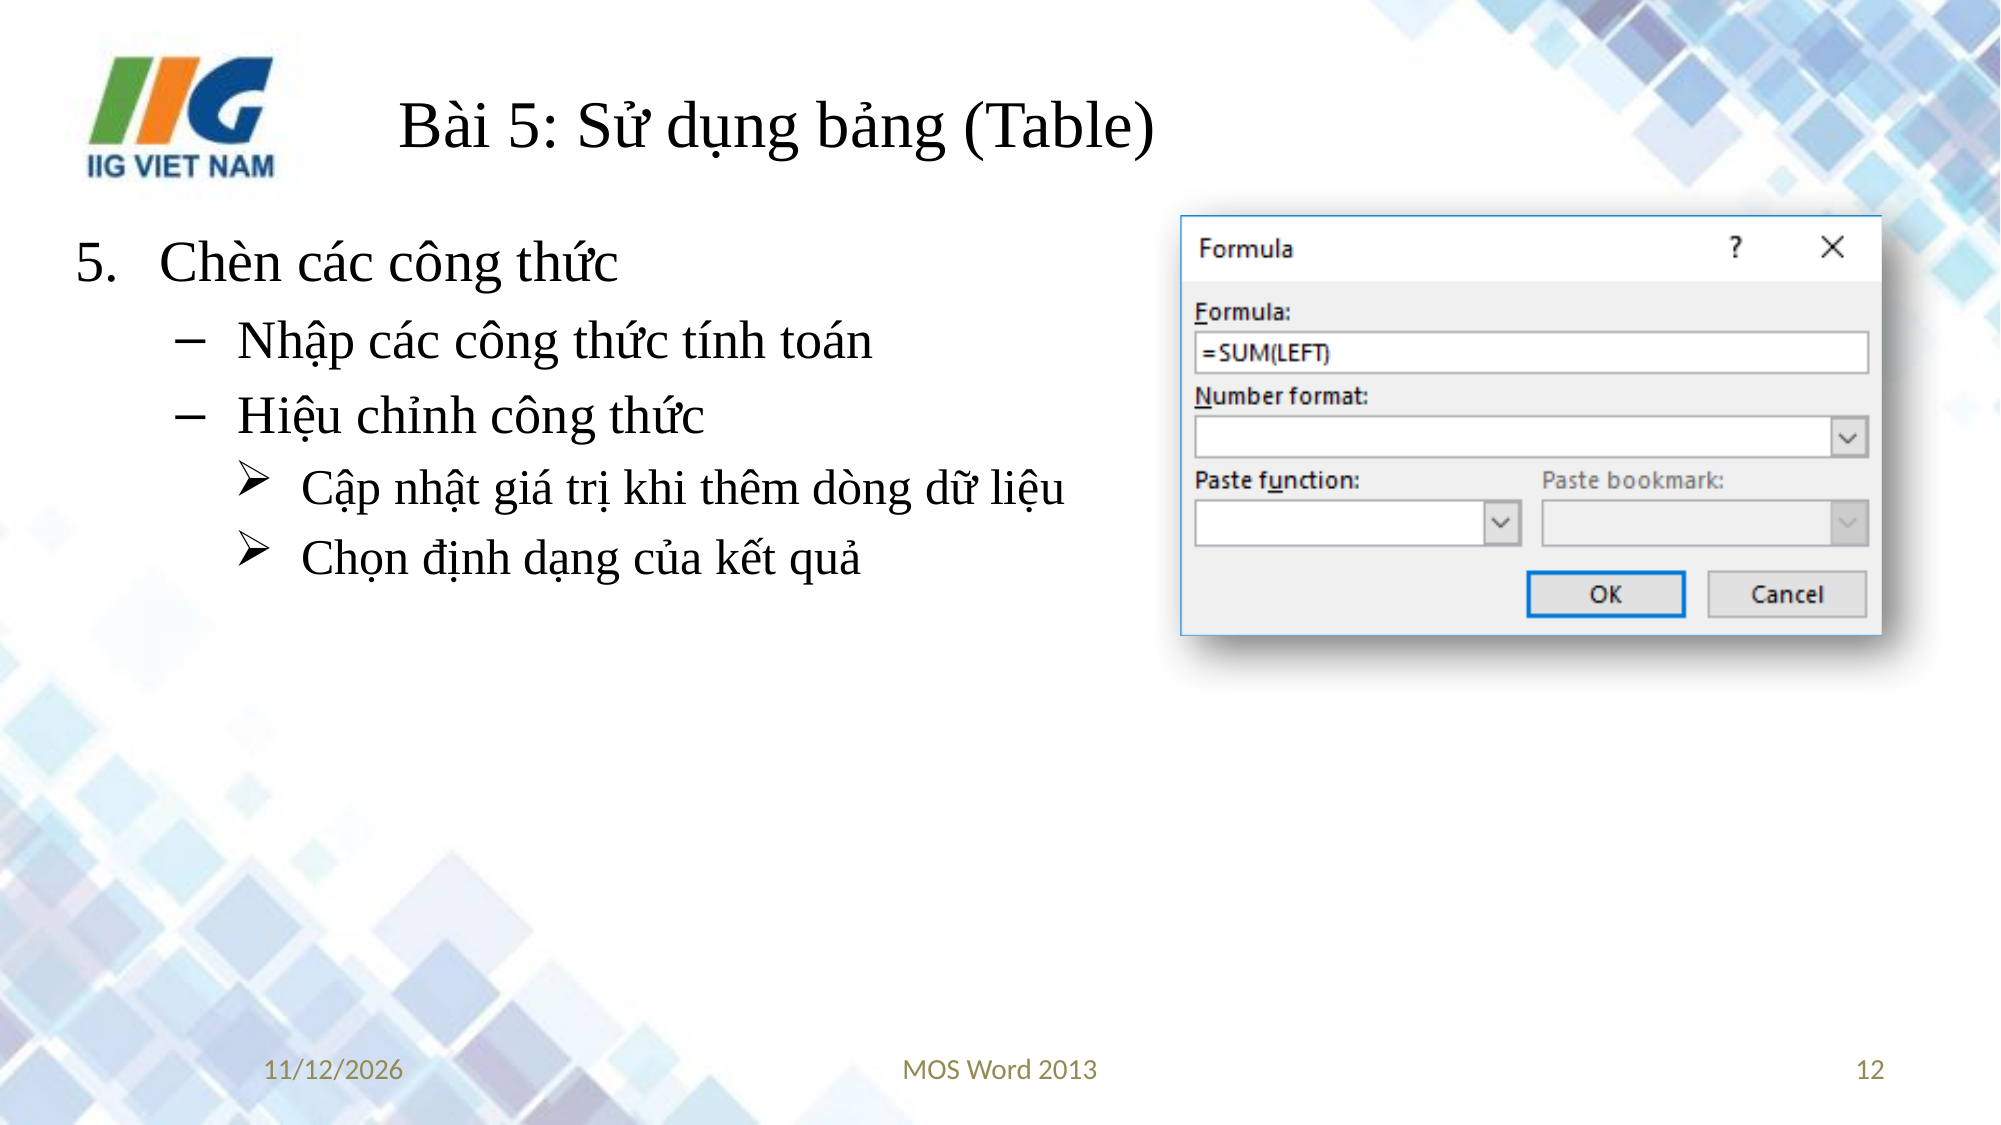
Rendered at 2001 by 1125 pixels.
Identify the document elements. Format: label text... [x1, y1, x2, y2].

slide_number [99, 1042, 567, 1103]
footer MOS Word 2013 [683, 1042, 1317, 1103]
picture [0, 0, 2001, 1125]
title Bài 5: Sử dụng bảng (Table) [366, 62, 1900, 180]
list Chèn các công thức Nhập các công thức tính toán Hiệu chỉnh công thức Cập nhật giá trị khi thêm dòng dữ liệu Chọn định dạng của kết quả [60, 215, 1175, 656]
slide_number 12 [1433, 1042, 1900, 1103]
